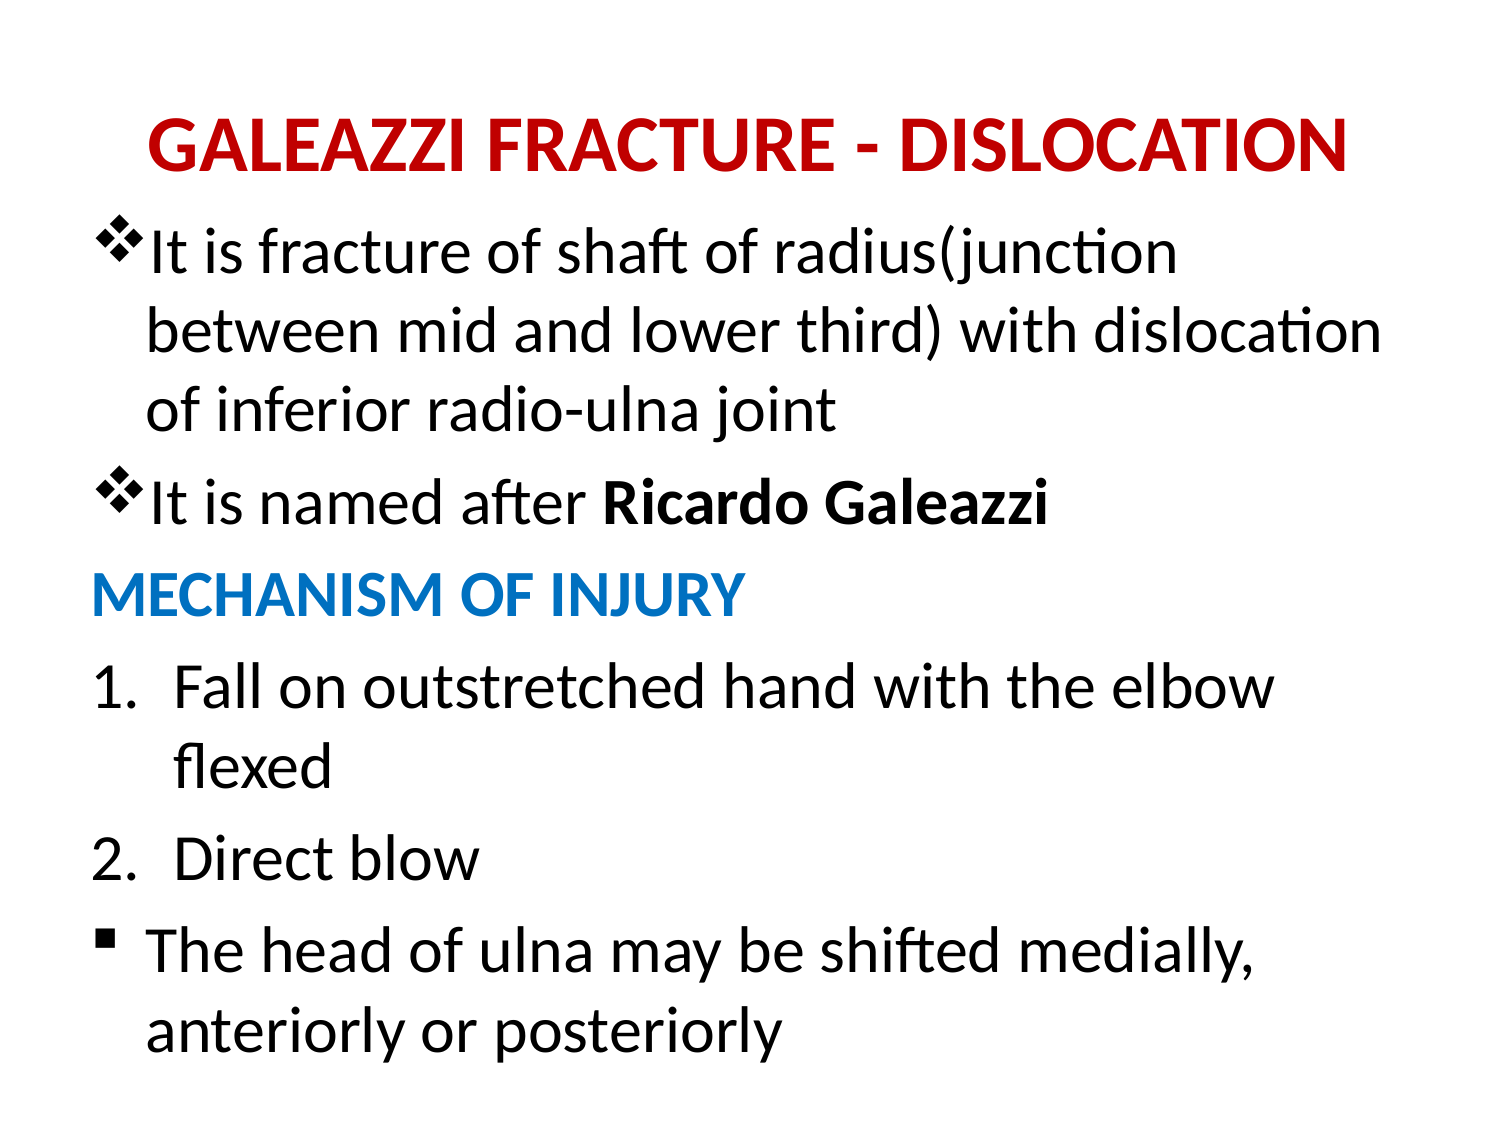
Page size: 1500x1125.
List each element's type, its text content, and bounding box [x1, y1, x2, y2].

list It is fracture of shaft of radius(junction between mid and lower third) with dislocation of inferior radio-ulna joint It is named after Ricardo Galeazzi MECHANISM OF INJURY Fall on outstretched hand with the elbow flexed Direct blow The head of ulna may be shifted medially, anteriorly or posteriorly [75, 200, 1425, 1075]
title GALEAZZI FRACTURE - DISLOCATION [75, 45, 1425, 200]
